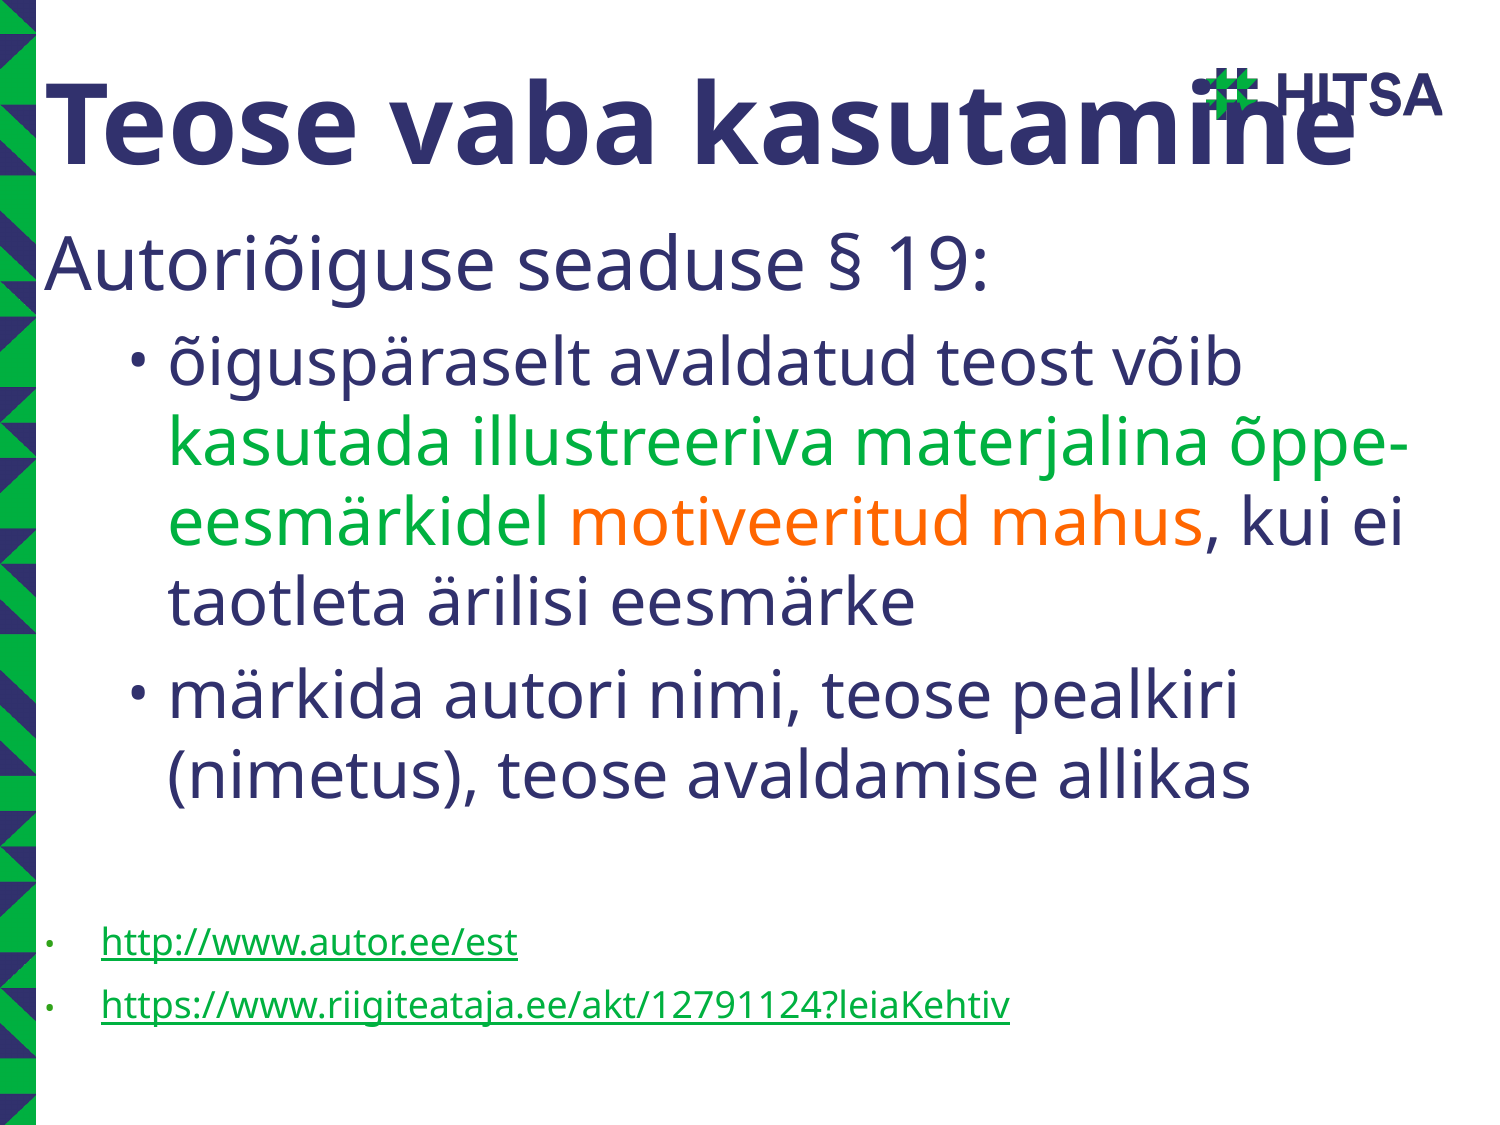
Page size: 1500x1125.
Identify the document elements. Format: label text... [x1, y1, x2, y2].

list Autoriõiguse seaduse § 19: õiguspäraselt avaldatud teost võib kasutada illustreeriva materjalina õppe-eesmärkidel motiveeritud mahus, kui ei taotleta ärilisi eesmärke märkida autori nimi, teose pealkiri (nimetus), teose avaldamise allikas http://www.autor.ee/est https://www.riigiteataja.ee/akt/12791124?leiaKehtiv [29, 208, 1500, 951]
picture [1412, 68, 1443, 120]
picture [0, 0, 36, 1125]
title Teose vaba kasutamine [29, 45, 1412, 208]
